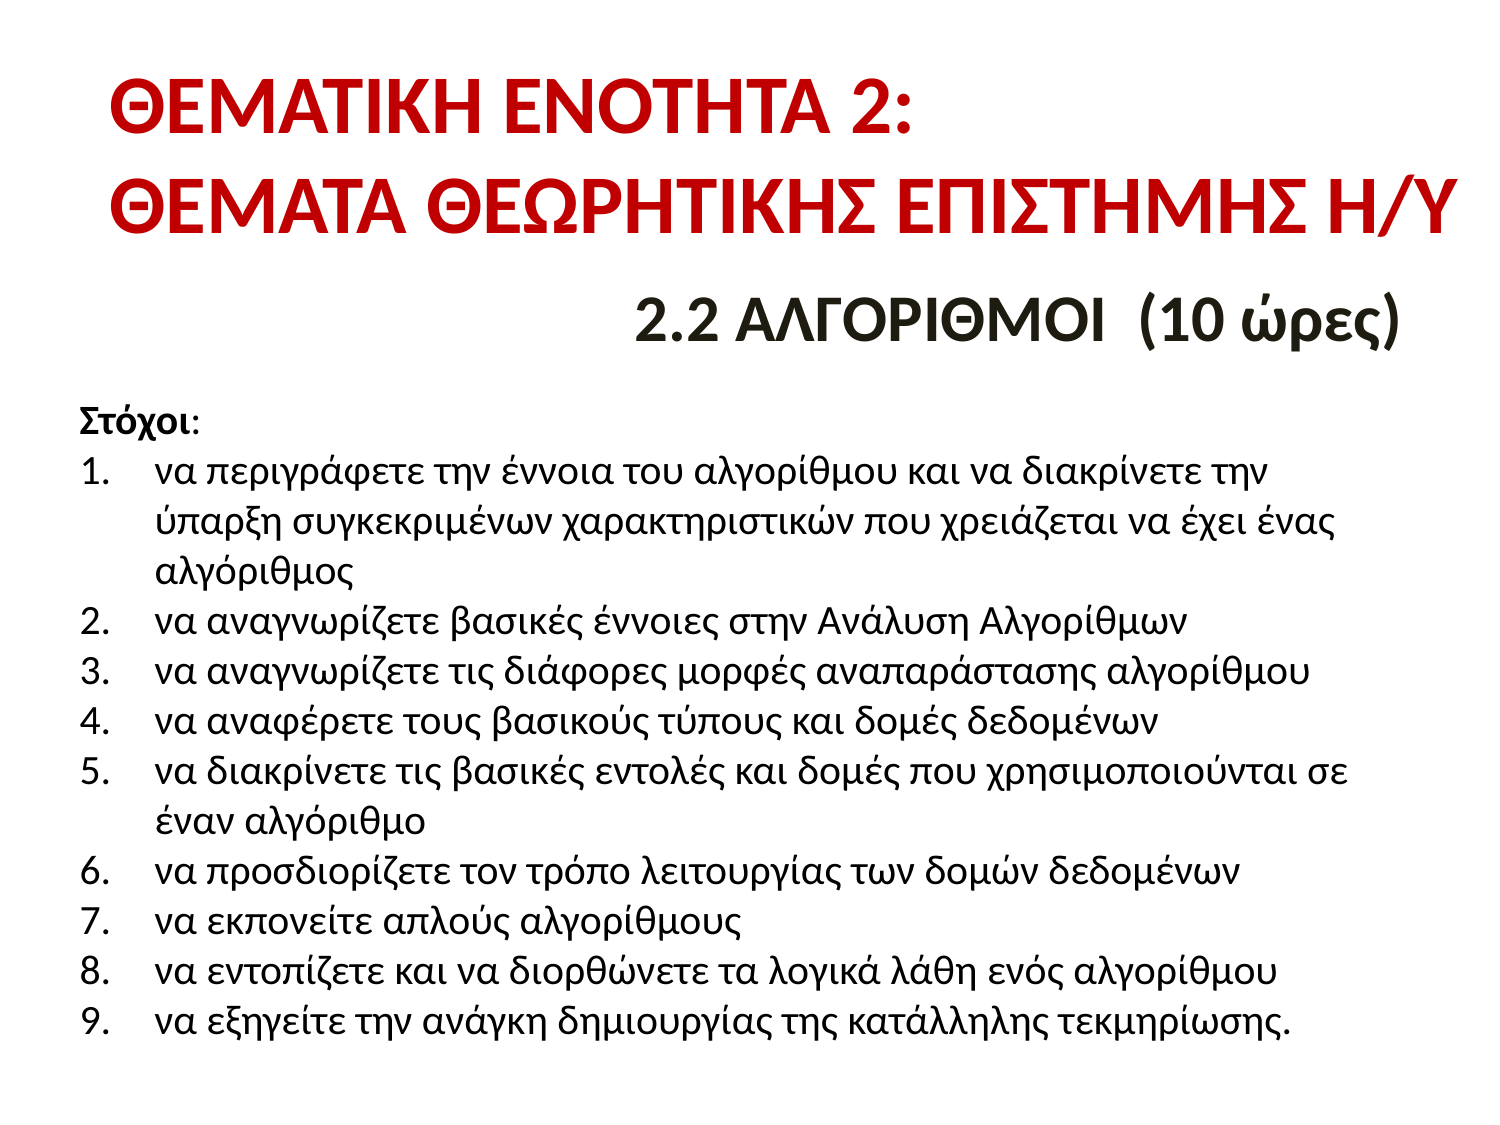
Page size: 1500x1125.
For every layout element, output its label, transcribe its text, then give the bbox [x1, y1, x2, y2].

title ΘΕΜΑΤΙΚΗ ΕΝΟΤΗΤΑ 2: ΘΕΜΑΤΑ ΘΕΩΡΗΤΙΚΗΣ ΕΠΙΣΤΗΜΗΣ Η/Υ [673, 42, 1500, 256]
text_box Στόχοι: να περιγράφετε την έννοια του αλγορίθμου και να διακρίνετε την ύπαρξη συγκεκριμένων χαρακτηριστικών που χρειάζεται να έχει ένας αλγόριθμος να αναγνωρίζετε βασικές έννοιες στην Ανάλυση Αλγορίθμων να αναγνωρίζετε τις διάφορες μορφές αναπαράστασης αλγορίθμου να αναφέρετε τους βασικούς τύπους και δομές δεδομένων να διακρίνετε τις βασικές εντολές και δομές που χρησιμοποιούνται σε έναν αλγόριθμο να προσδιορίζετε τον τρόπο λειτουργίας των δομών δεδομένων να εκπονείτε απλούς αλγορίθμους να εντοπίζετε και να διορθώνετε τα λογικά λάθη ενός αλγορίθμου να εξηγείτε την ανάγκη δημιουργίας της κατάλληλης τεκμηρίωσης. [64, 385, 1412, 1051]
text_box [25, 0, 673, 392]
text_box 2.2 ΑΛΓΟΡΙΘΜΟΙ (10 ώρες) [673, 267, 1500, 362]
